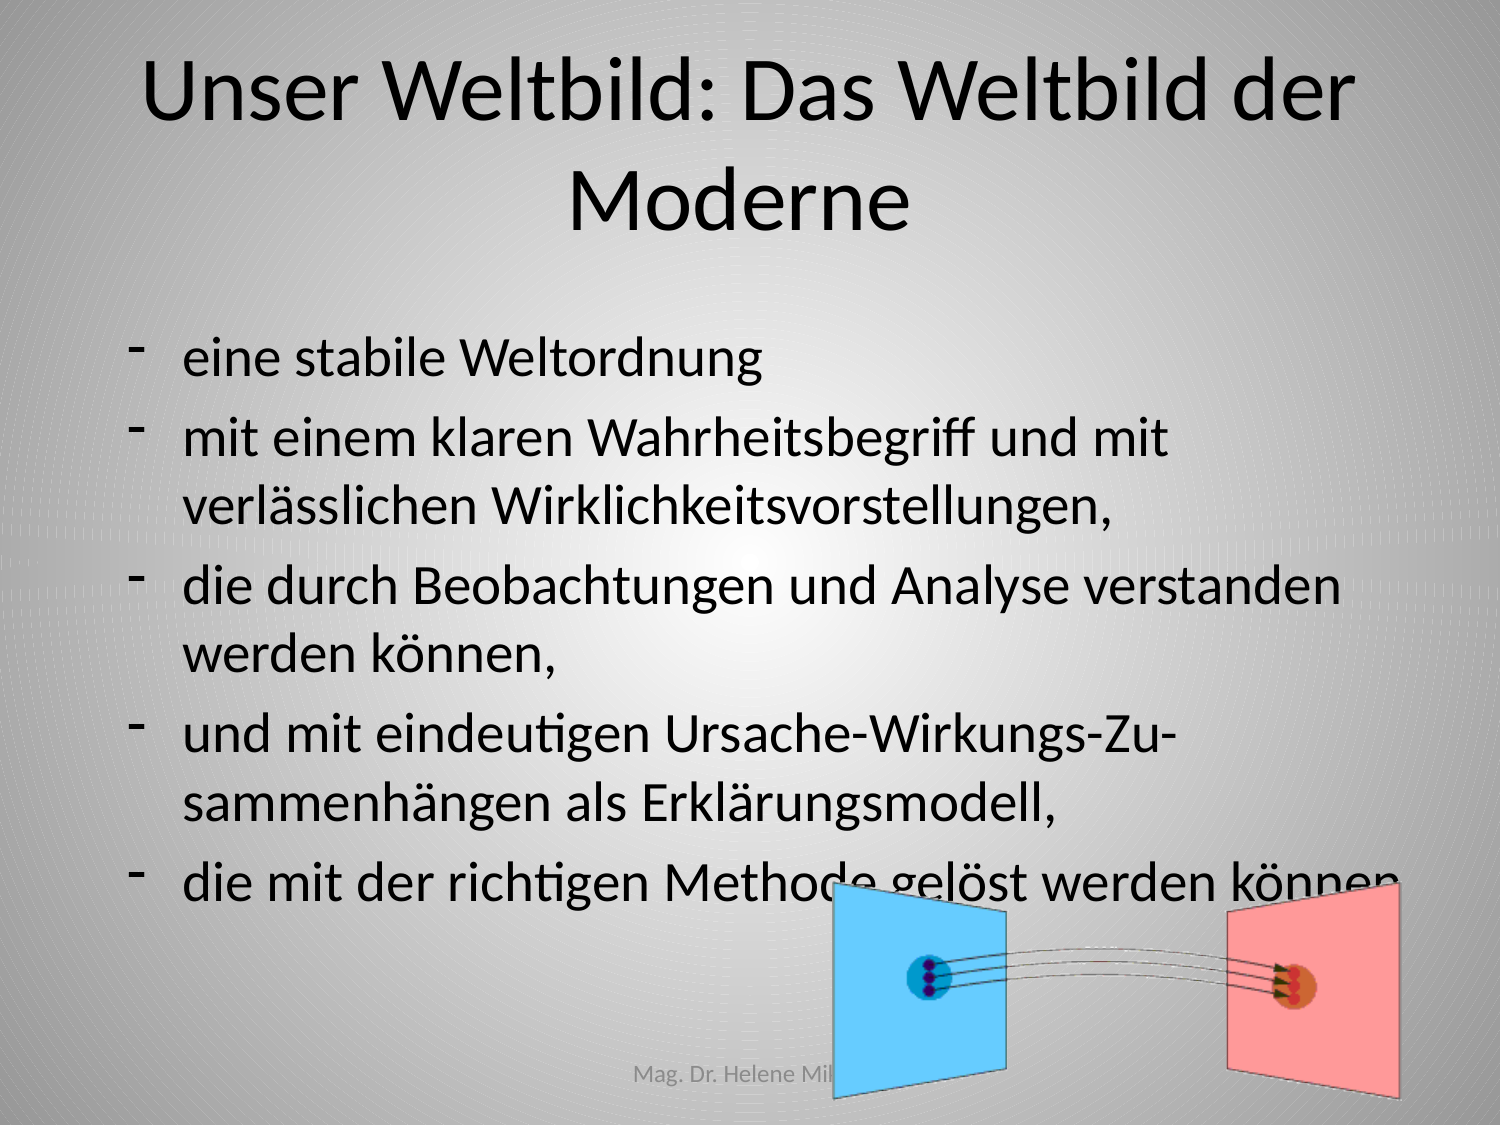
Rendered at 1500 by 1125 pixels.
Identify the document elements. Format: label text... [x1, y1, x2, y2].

picture [832, 881, 1402, 1101]
footer Mag. Dr. Helene Miklas [512, 1042, 827, 1103]
list eine stabile Weltordnung mit einem klaren Wahrheitsbegriff und mit verlässlichen Wirklichkeitsvorstellungen, die durch Beobachtungen und Analyse verstanden werden können, und mit eindeutigen Ursache-Wirkungs-Zu-sammenhängen als Erklärungsmodell, die mit der richtigen Methode gelöst werden können [112, 231, 1425, 988]
title Unser Weltbild: Das Weltbild der Moderne [75, 45, 1425, 233]
